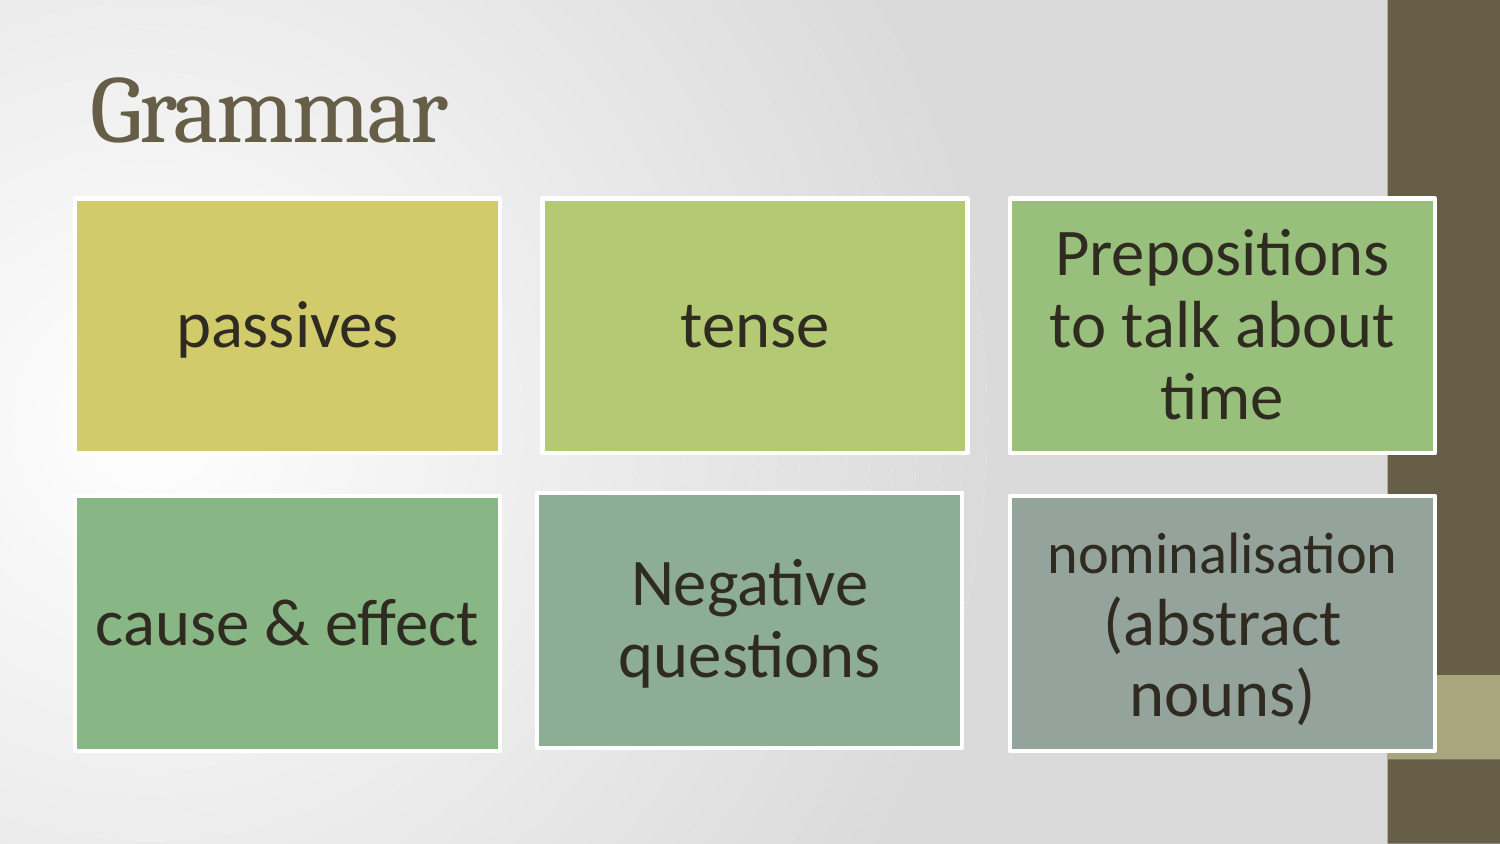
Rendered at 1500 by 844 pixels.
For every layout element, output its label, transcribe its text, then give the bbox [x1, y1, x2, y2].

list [74, 161, 1436, 788]
title Grammar [75, 33, 1325, 157]
